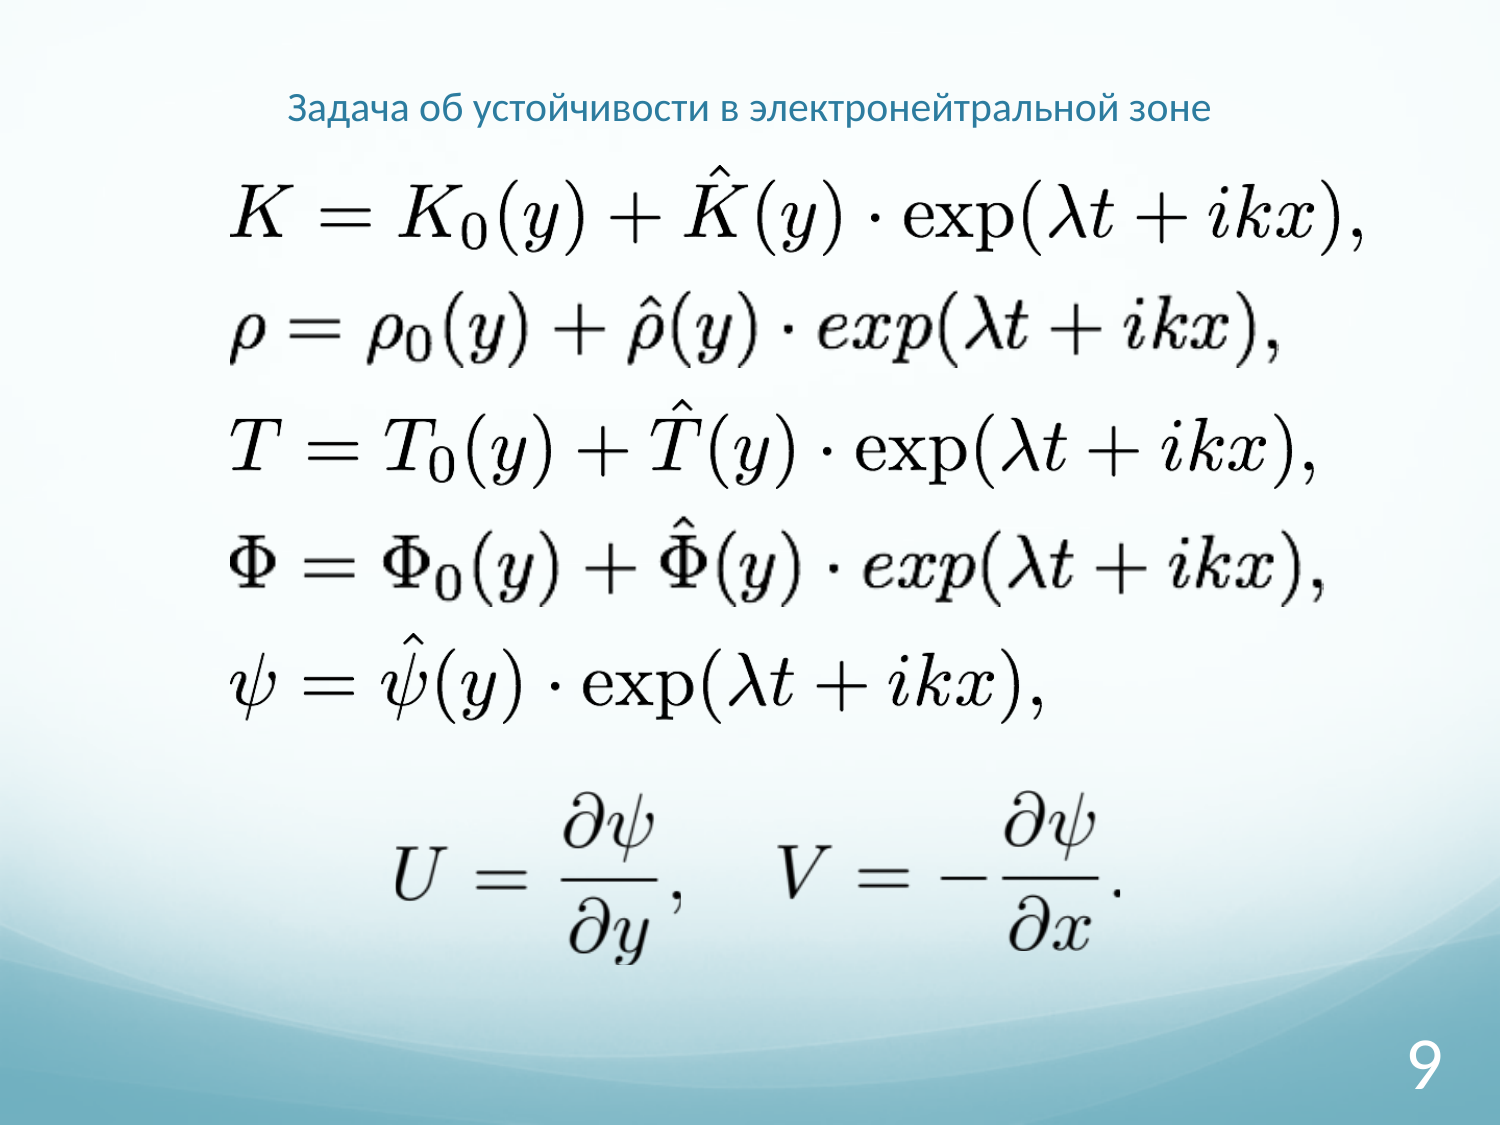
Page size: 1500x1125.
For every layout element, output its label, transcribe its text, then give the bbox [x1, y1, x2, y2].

picture [229, 632, 1044, 726]
slide_number 9 [1295, 1029, 1459, 1090]
picture [229, 514, 1325, 608]
picture [229, 290, 1279, 369]
title Задача об устойчивости в электронейтральной зоне [75, 45, 1425, 138]
picture [775, 789, 1121, 952]
picture [229, 396, 1317, 490]
picture [229, 165, 1362, 256]
picture [395, 790, 682, 965]
